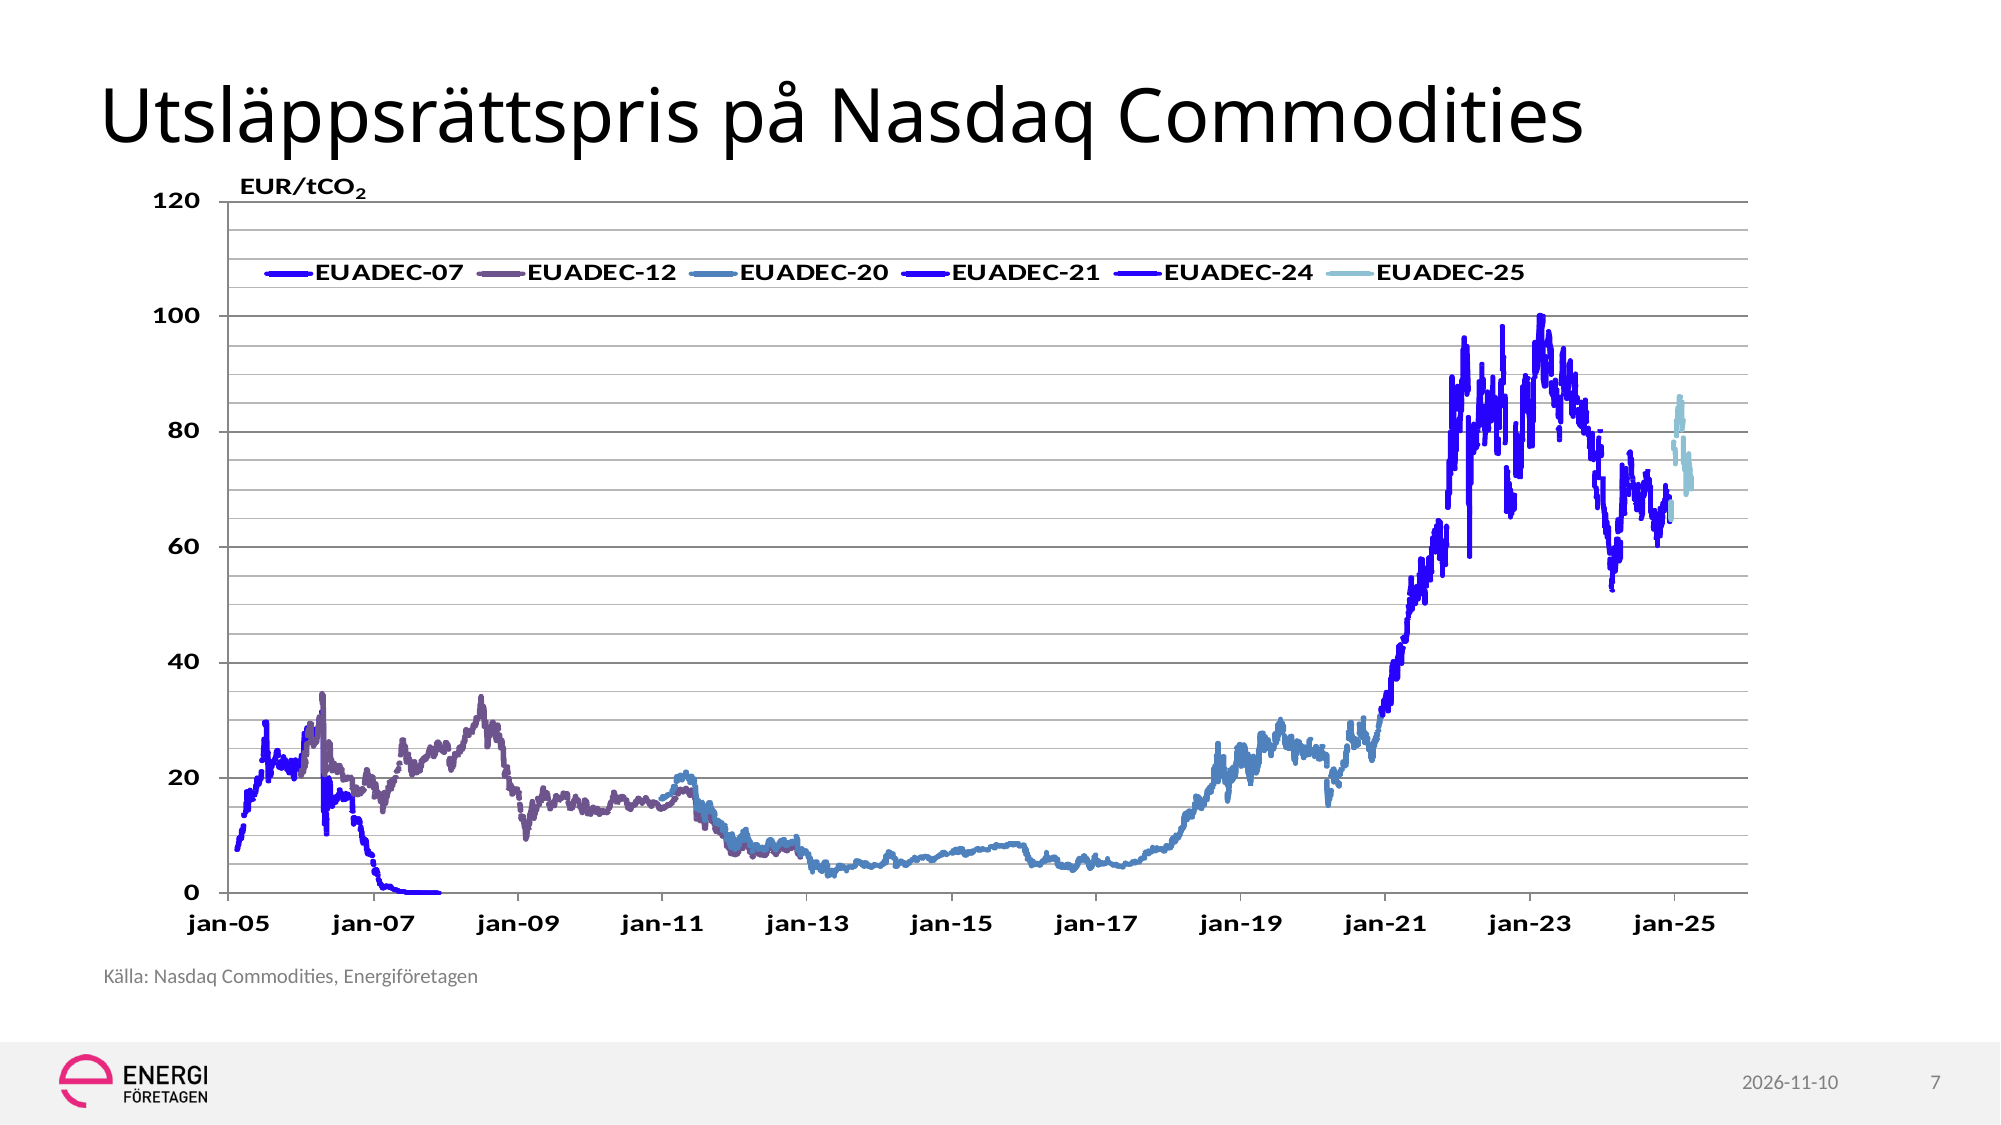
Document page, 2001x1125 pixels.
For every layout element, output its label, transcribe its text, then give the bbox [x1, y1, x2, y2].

slide_number 7 [1882, 1068, 1941, 1099]
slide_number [1742, 1068, 1854, 1099]
title Utsläppsrättspris på Nasdaq Commodities [99, 30, 1900, 158]
picture [59, 1054, 207, 1108]
picture [125, 152, 1804, 982]
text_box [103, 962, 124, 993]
